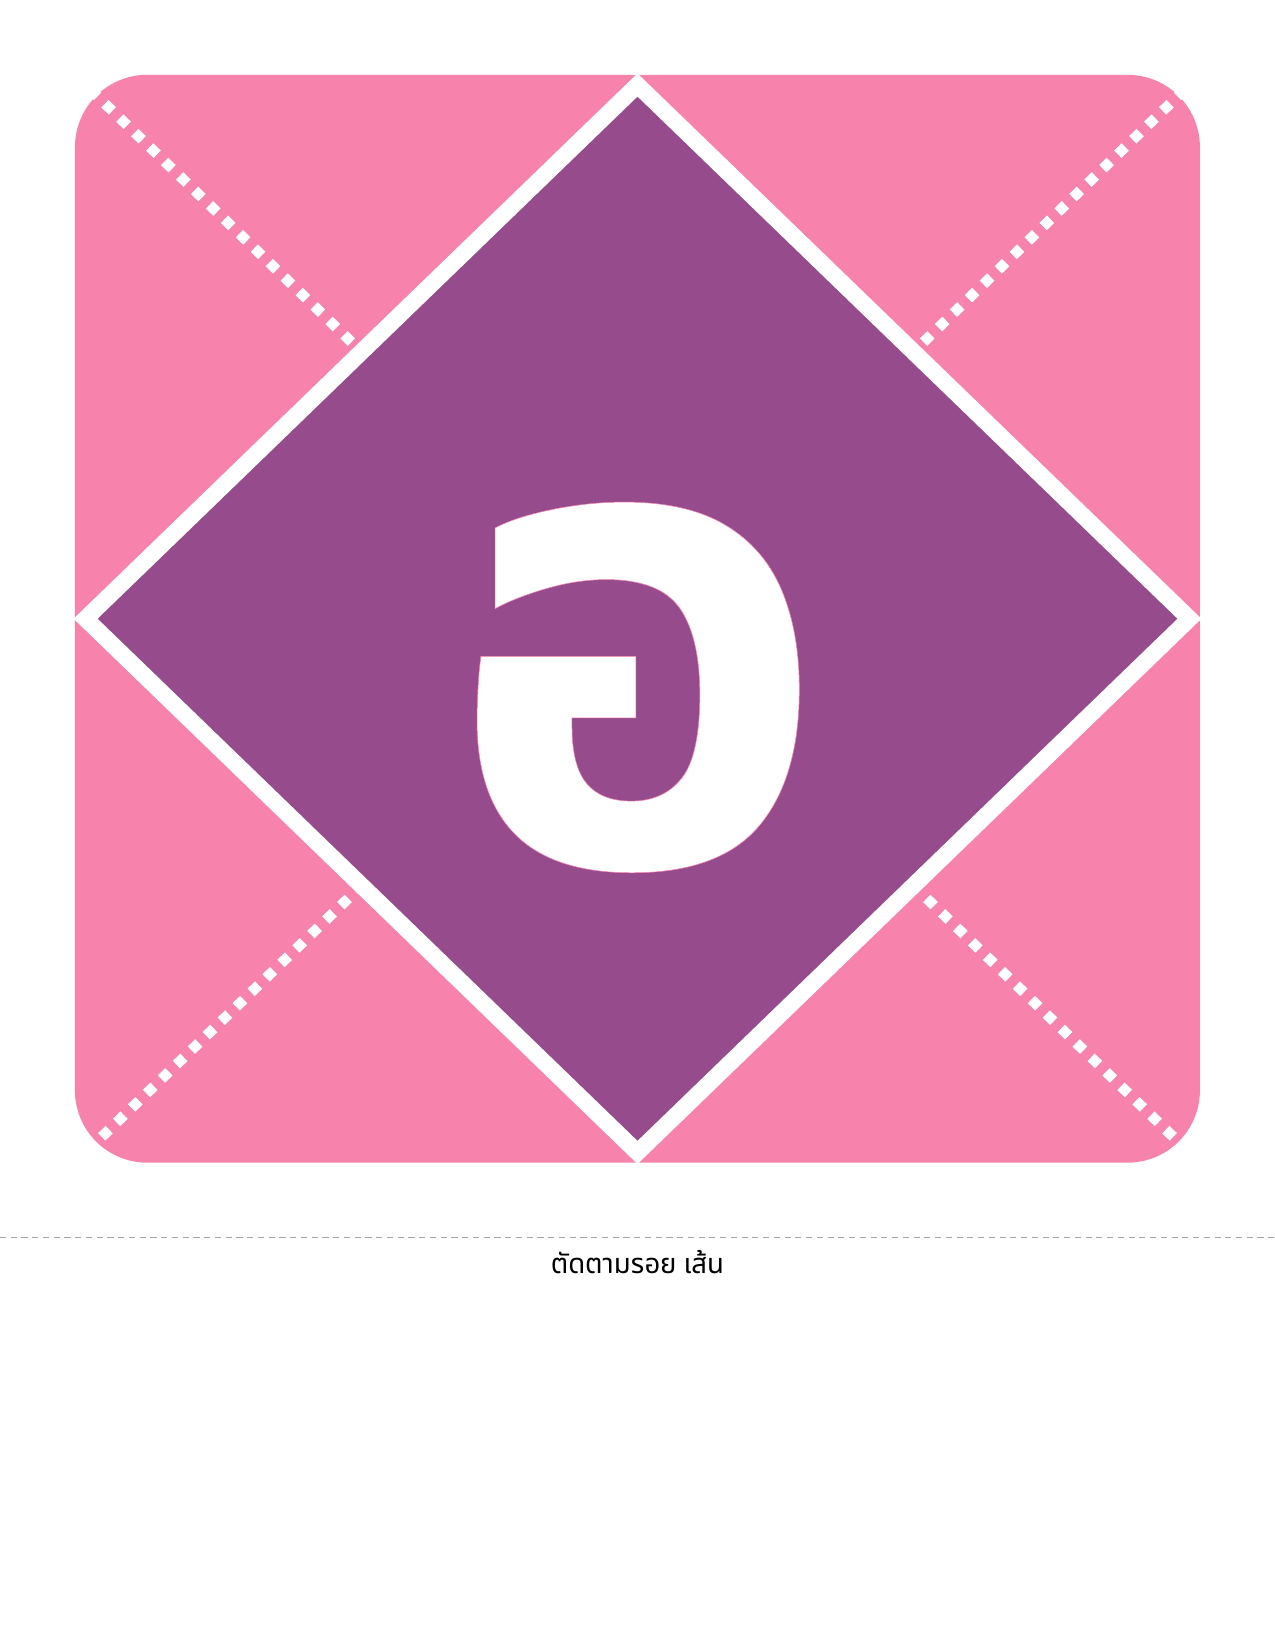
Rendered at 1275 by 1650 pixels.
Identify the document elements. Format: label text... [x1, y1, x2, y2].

title อ [159, 150, 1116, 1062]
